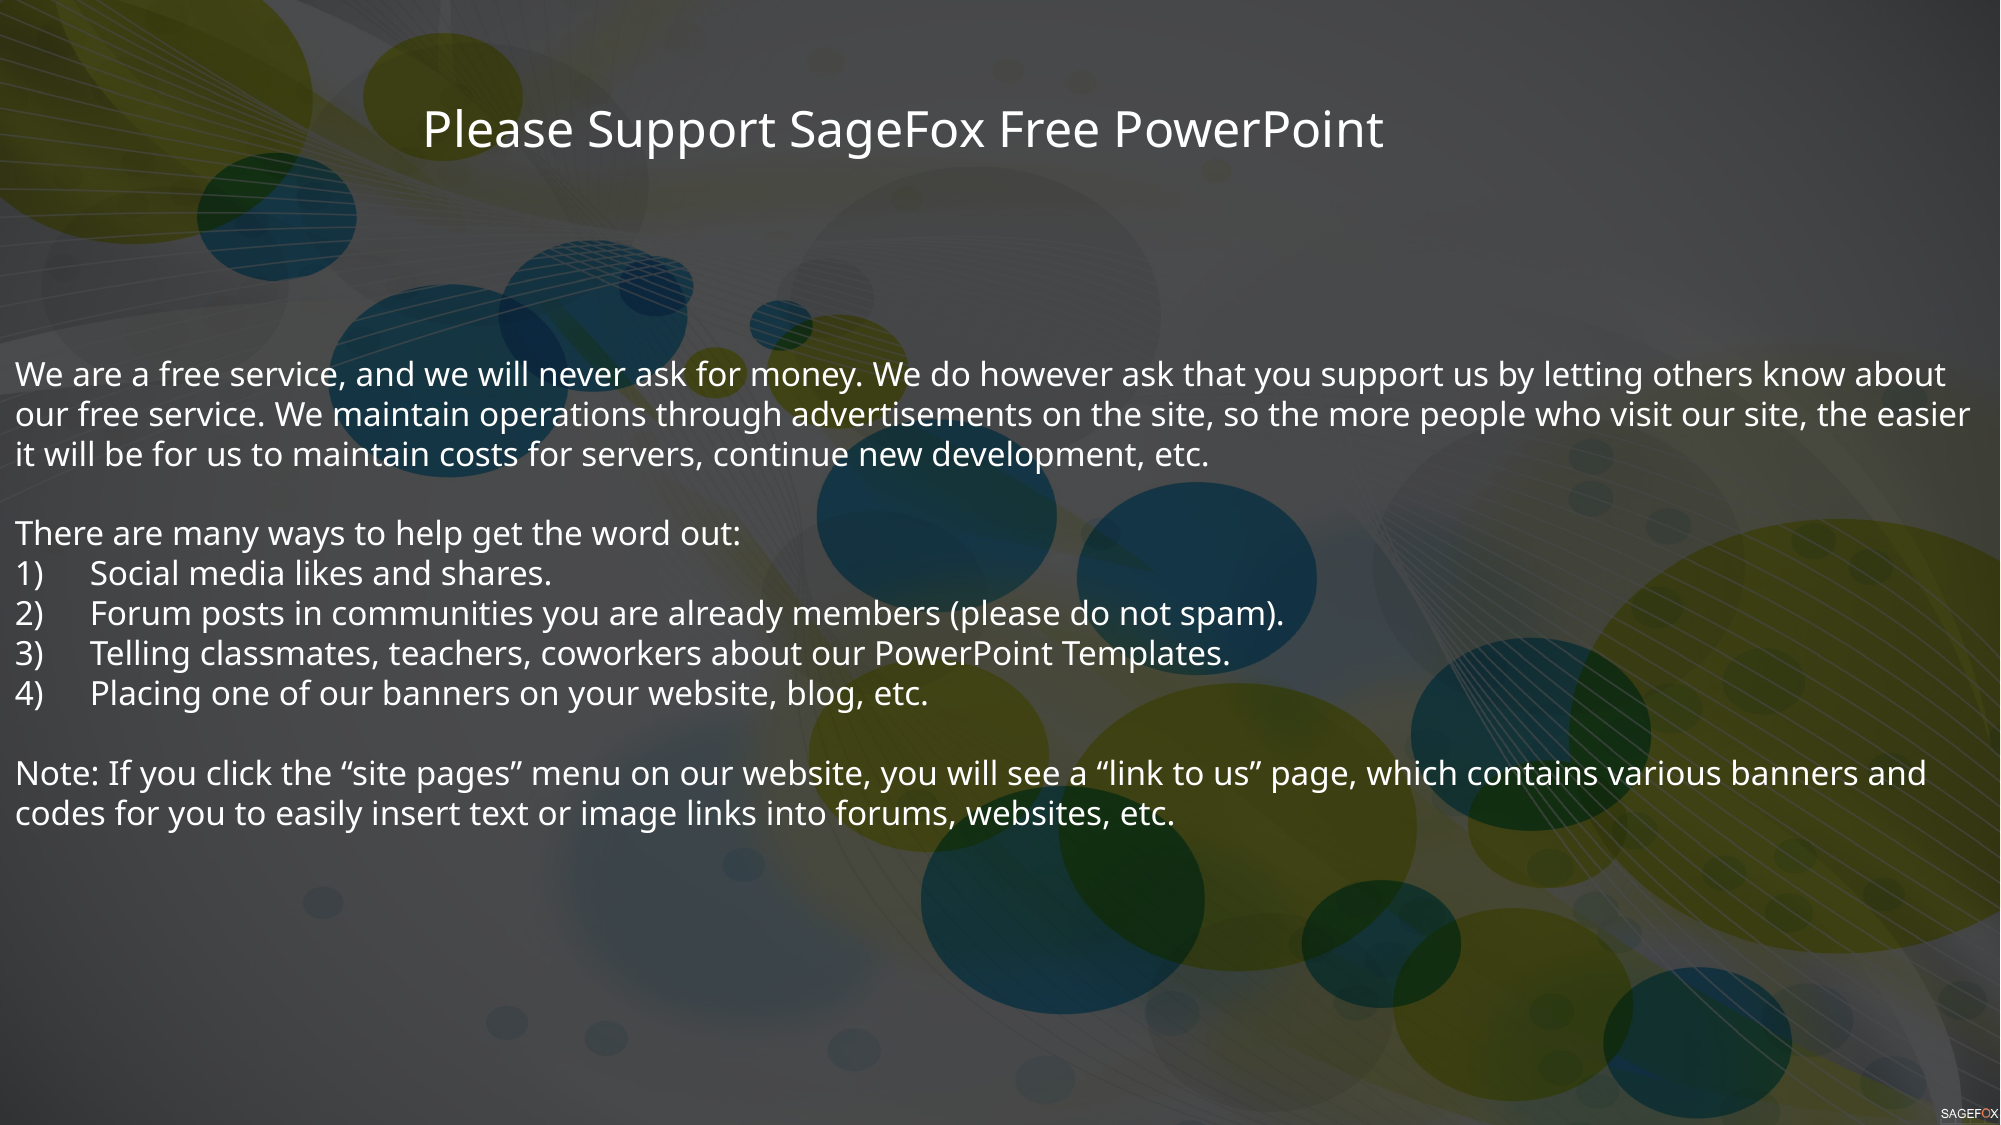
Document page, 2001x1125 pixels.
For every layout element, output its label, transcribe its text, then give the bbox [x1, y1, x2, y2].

text_box We are a free service, and we will never ask for money. We do however ask that you support us by letting others know about our free service. We maintain operations through advertisements on the site, so the more people who visit our site, the easier it will be for us to maintain costs for servers, continue new development, etc. There are many ways to help get the word out: Social media likes and shares. Forum posts in communities you are already members (please do not spam). Telling classmates, teachers, coworkers about our PowerPoint Templates. Placing one of our banners on your website, blog, etc. Note: If you click the “site pages” menu on our website, you will see a “link to us” page, which contains various banners and codes for you to easily insert text or image links into forums, websites, etc. [0, 0, 2000, 1125]
title Please Support SageFox Free PowerPoint [363, 72, 1444, 190]
